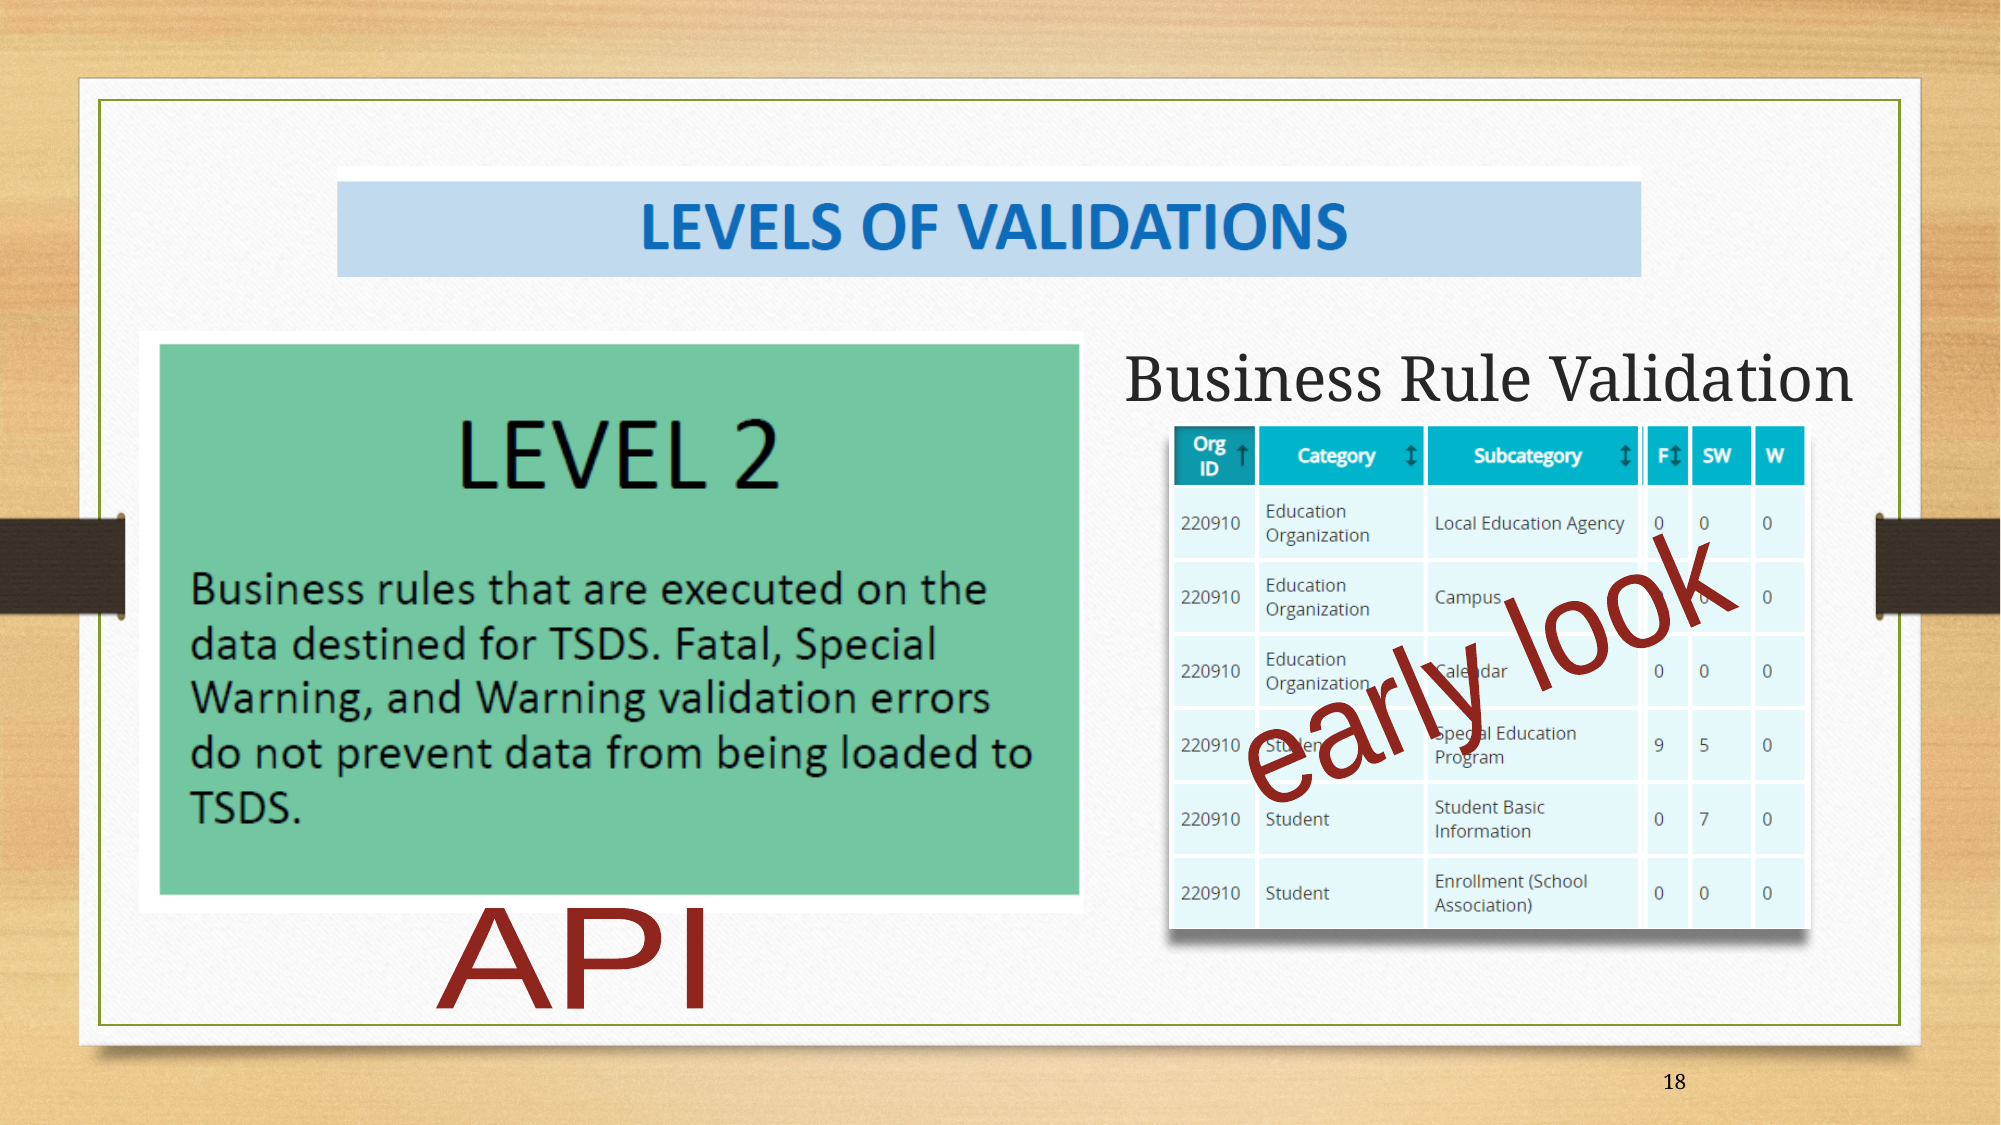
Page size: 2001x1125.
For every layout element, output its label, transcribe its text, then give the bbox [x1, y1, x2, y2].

list Business Rule Validation [1098, 331, 1882, 927]
picture [0, 0, 2001, 1125]
slide_number 18 [1610, 1052, 1702, 1113]
